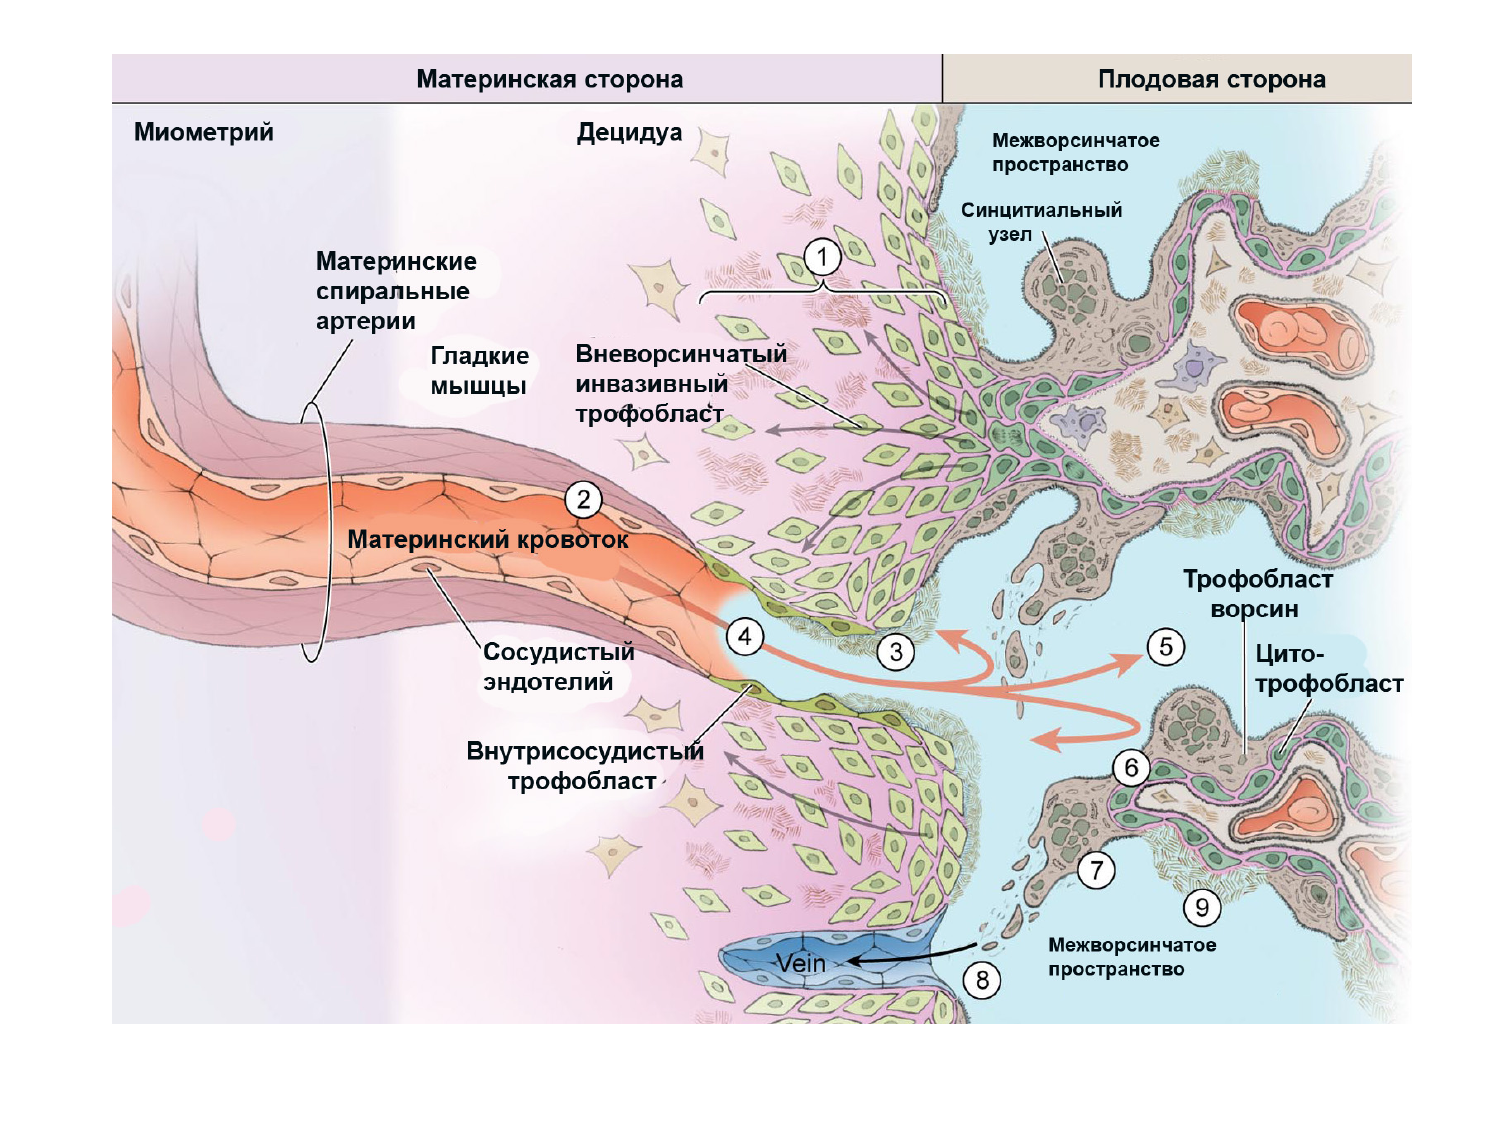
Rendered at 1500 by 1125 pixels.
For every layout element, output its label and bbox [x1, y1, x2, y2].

picture [111, 54, 1412, 1024]
